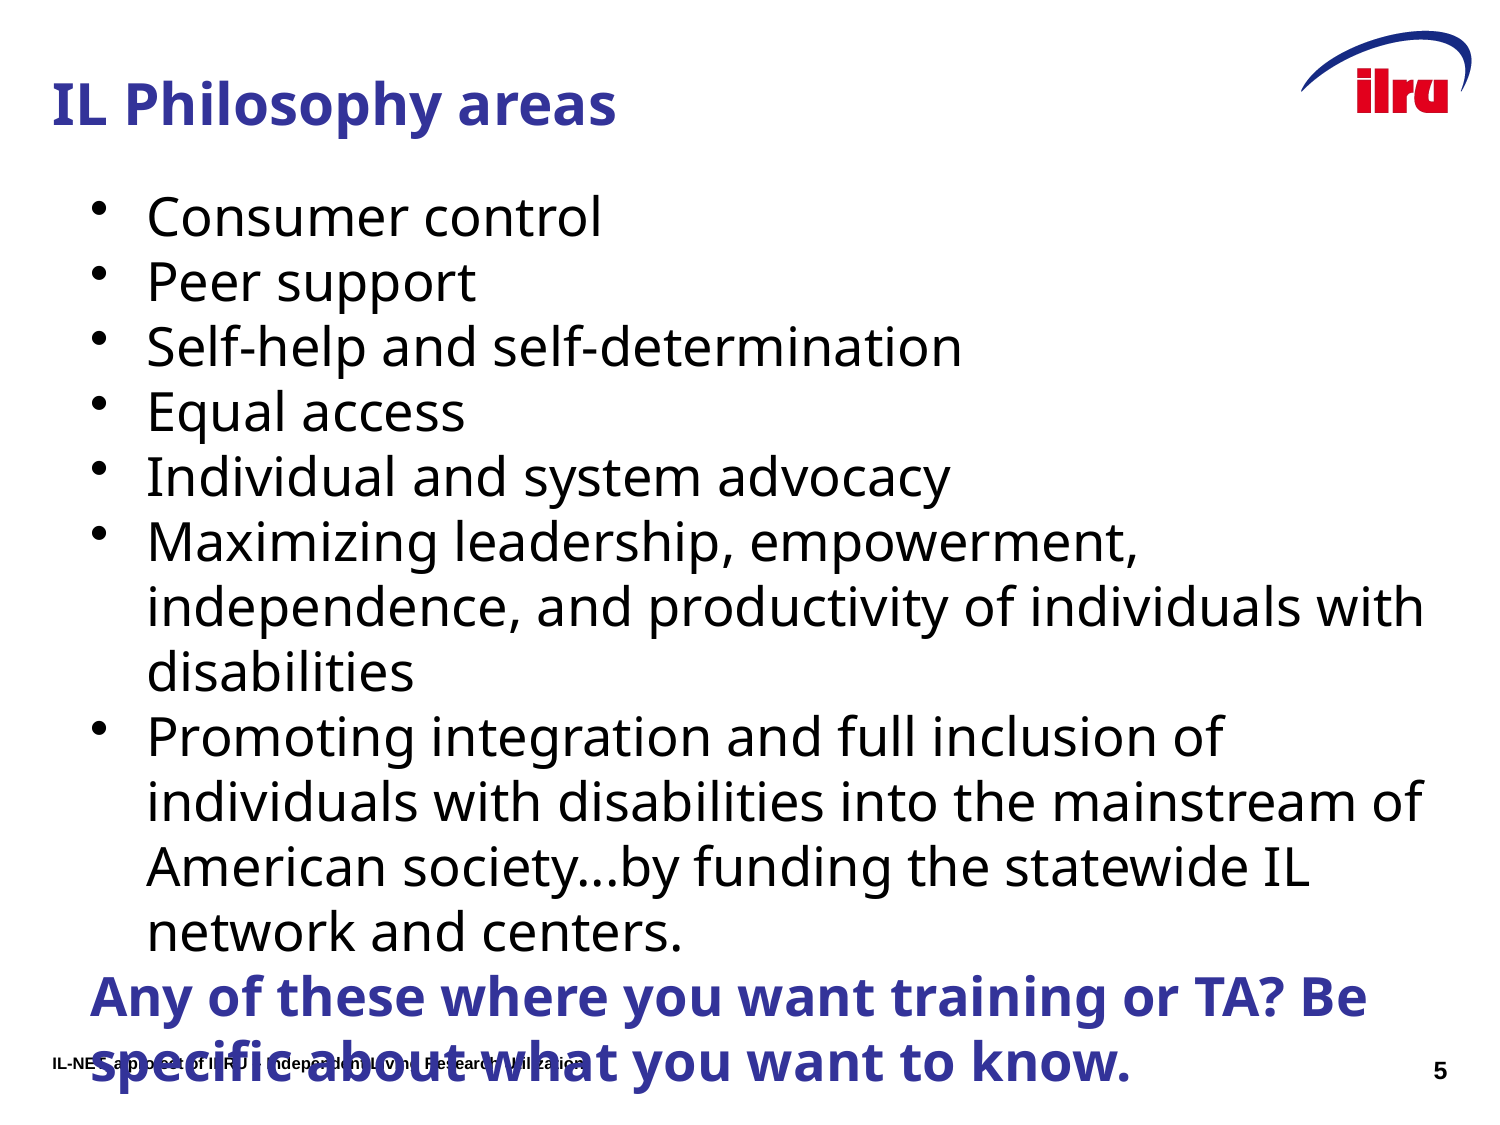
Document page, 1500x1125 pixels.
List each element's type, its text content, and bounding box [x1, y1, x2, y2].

slide_number 5 [1074, 1047, 1463, 1088]
picture [1299, 20, 1479, 124]
title IL Philosophy areas [37, 37, 1426, 168]
list Consumer control Peer support Self-help and self-determination Equal access Individual and system advocacy Maximizing leadership, empowerment, independence, and productivity of individuals with disabilities Promoting integration and full inclusion of individuals with disabilities into the mainstream of American society...by funding the statewide IL network and centers. Any of these where you want training or TA? Be specific about what you want to know. [74, 174, 1476, 1026]
